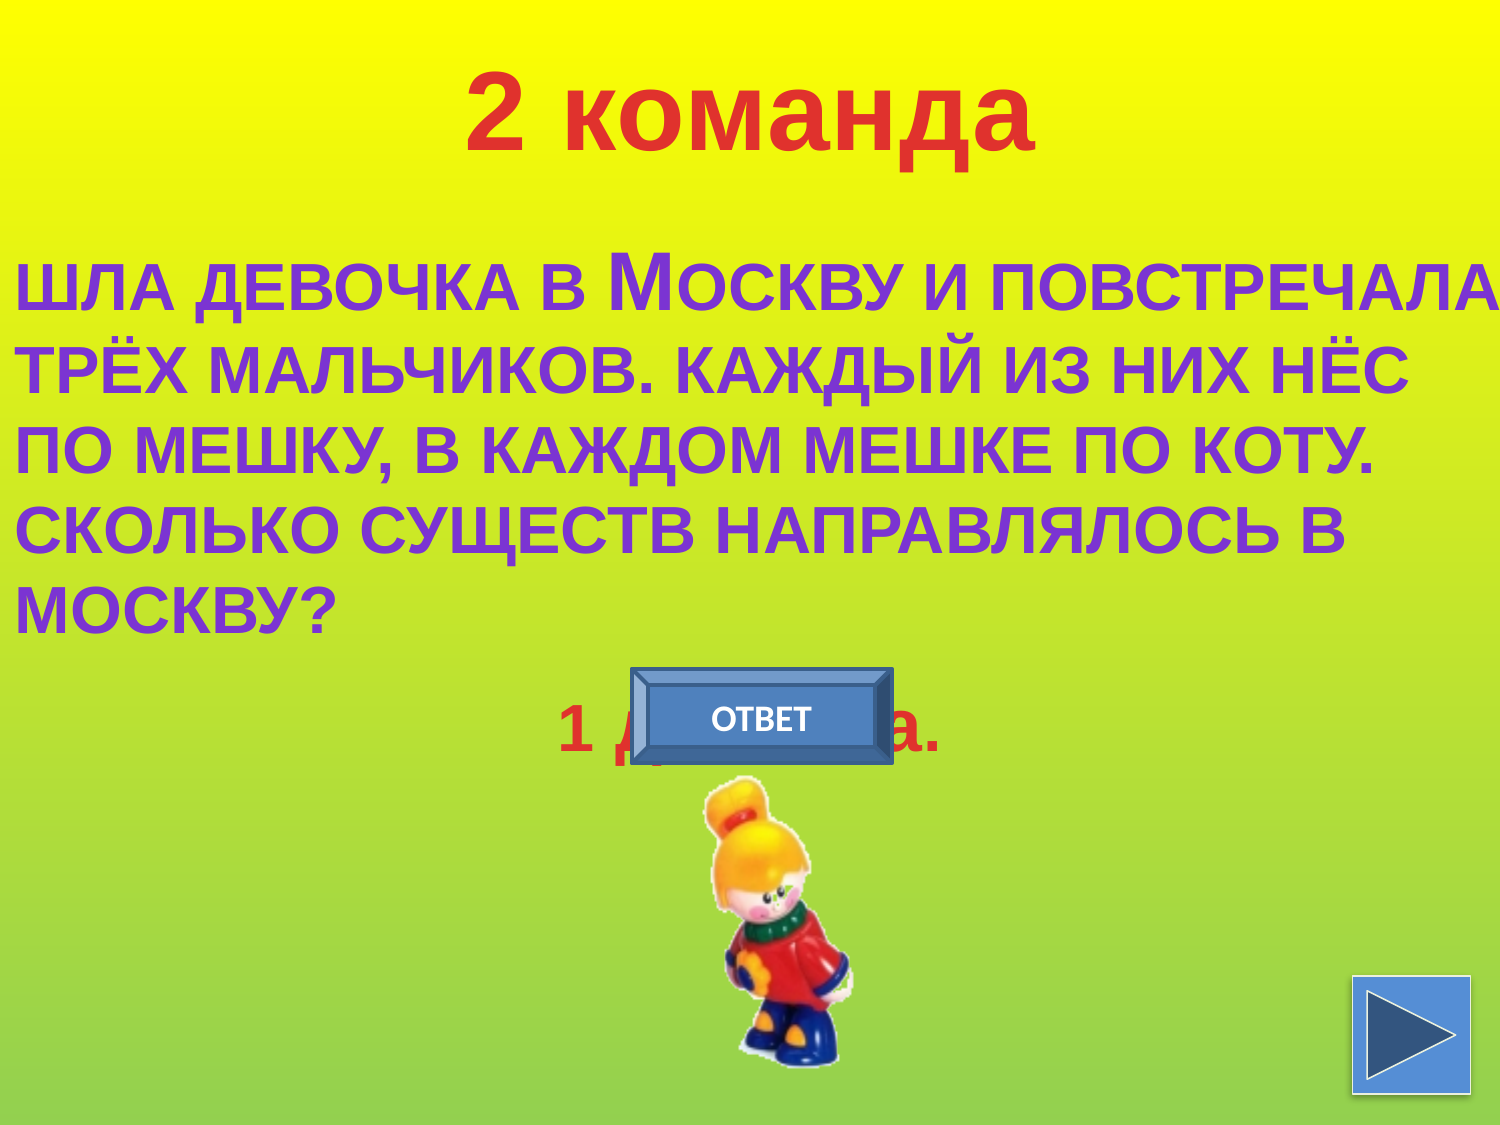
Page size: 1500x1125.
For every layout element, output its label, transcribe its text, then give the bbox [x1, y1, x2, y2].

text_box [1352, 975, 1471, 1095]
text_box Шла девочка в Москву и повстречала трёх мальчиков. Каждый из них нёс по мешку, В каждом мешке по коту. Сколько существ направлялось в Москву? [0, 219, 1500, 655]
text_box 2 команда [446, 30, 1054, 181]
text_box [540, 668, 960, 1071]
